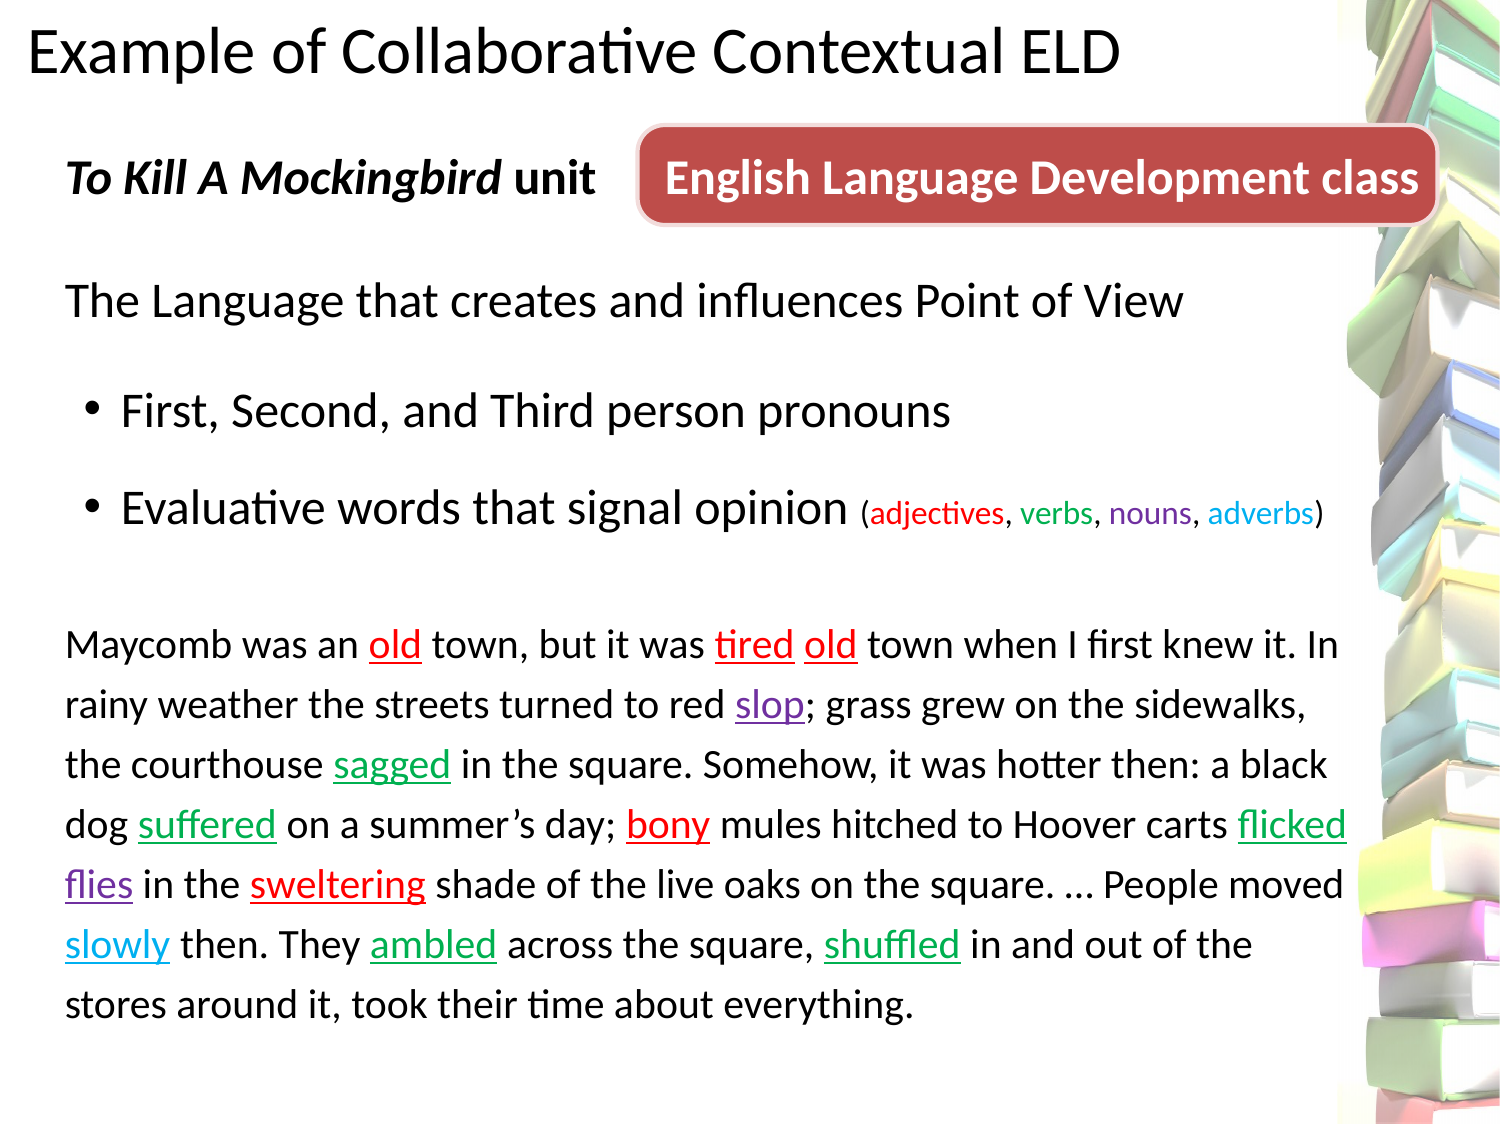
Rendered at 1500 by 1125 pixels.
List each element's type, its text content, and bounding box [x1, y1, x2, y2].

text_box [639, 122, 1332, 137]
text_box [1337, 0, 1500, 1125]
text_box To Kill A Mockingbird unit English Language Development class The Language that creates and influences Point of View First, Second, and Third person pronouns Evaluative words that signal opinion (adjectives, verbs, nouns, adverbs) [50, 137, 1332, 543]
text_box Maycomb was an old town, but it was tired old town when I first knew it. In rainy weather the streets turned to red slop; grass grew on the sidewalks, the courthouse sagged in the square. Somehow, it was hotter then: a black dog suffered on a summer’s day; bony mules hitched to Hoover carts flicked flies in the sweltering shade of the live oaks on the square. … People moved slowly then. They ambled across the square, shuffled in and out of the stores around it, took their time about everything. [50, 599, 1332, 1035]
text_box Example of Collaborative Contextual ELD [12, 0, 1335, 95]
